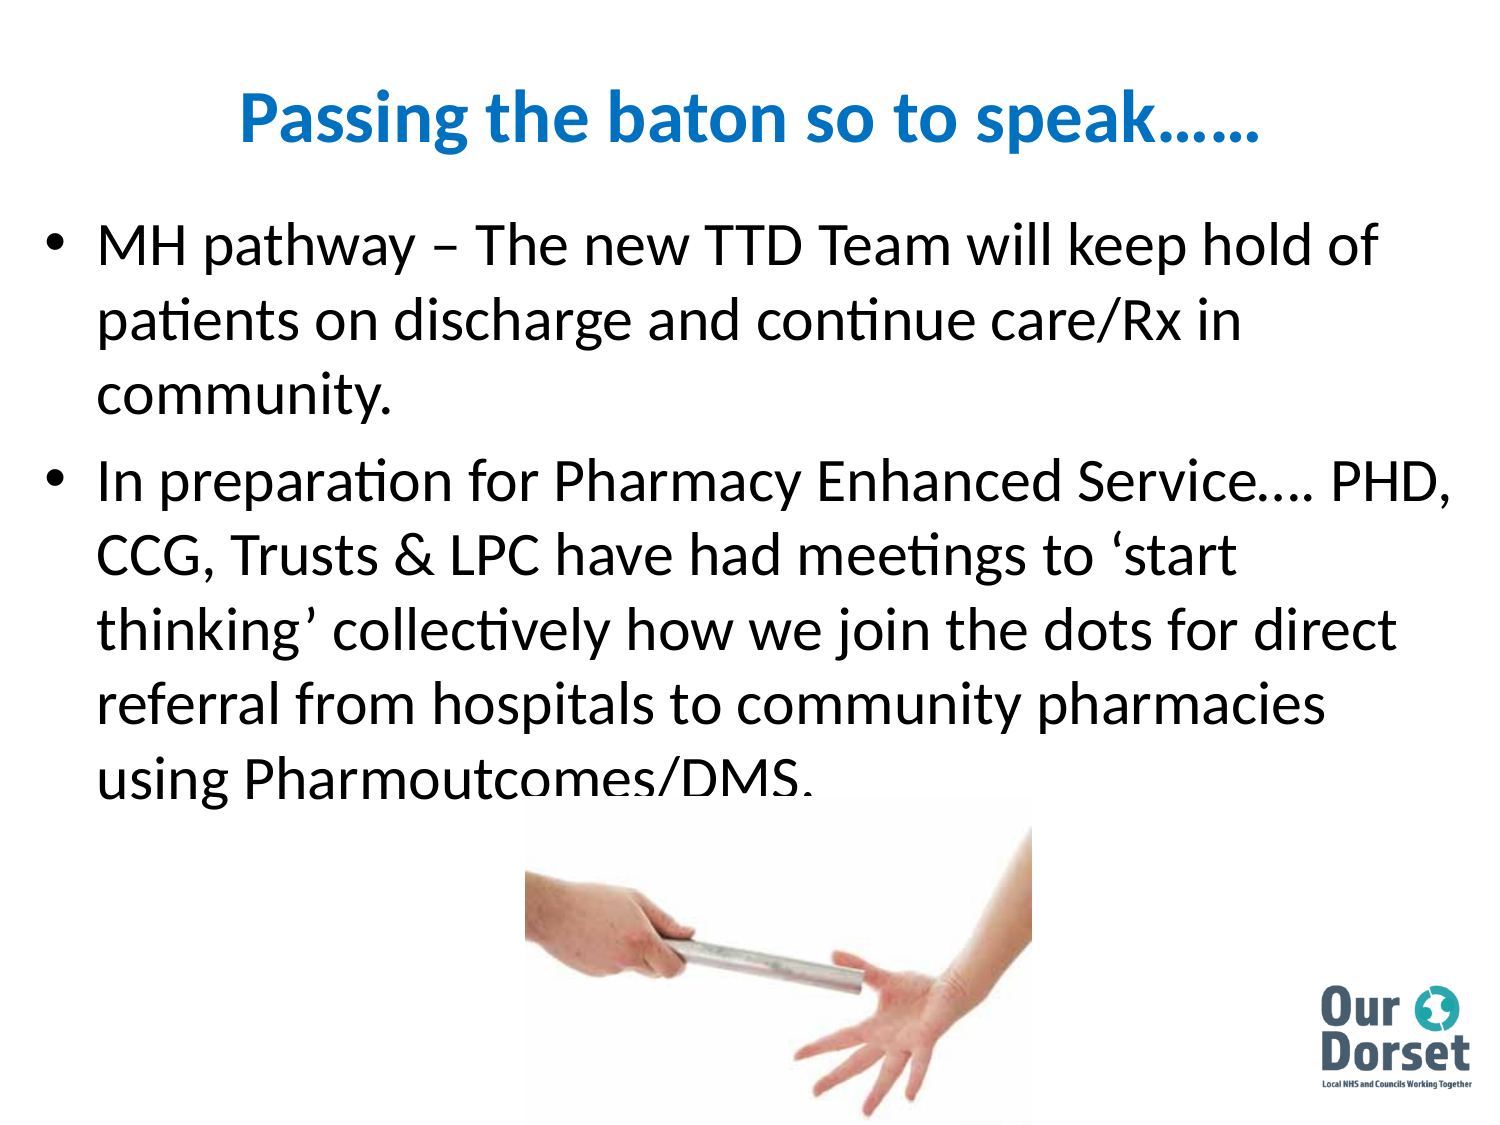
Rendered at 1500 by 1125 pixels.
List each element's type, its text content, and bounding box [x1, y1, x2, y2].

title Passing the baton so to speak…… [76, 19, 1427, 196]
list MH pathway – The new TTD Team will keep hold of patients on discharge and continue care/Rx in community. In preparation for Pharmacy Enhanced Service…. PHD, CCG, Trusts & LPC have had meetings to ‘start thinking’ collectively how we join the dots for direct referral from hospitals to community pharmacies using Pharmoutcomes/DMS. WiP!!! [29, 196, 1471, 939]
picture [1293, 963, 1500, 1110]
picture [525, 796, 1032, 1125]
